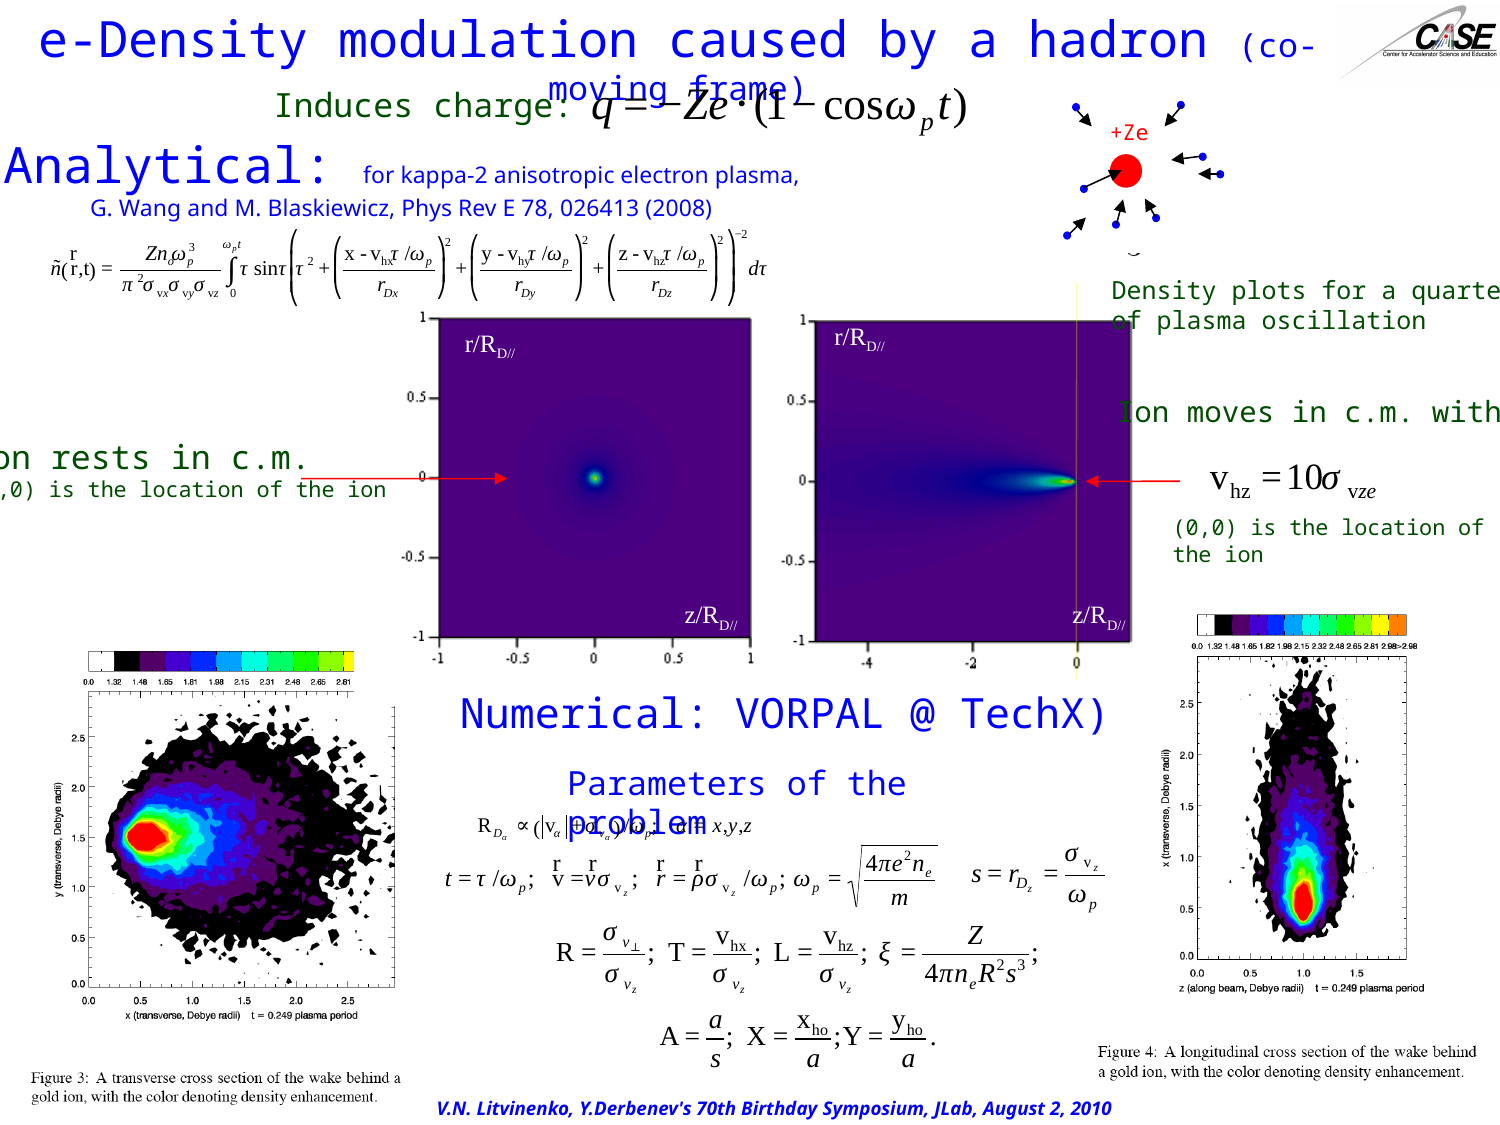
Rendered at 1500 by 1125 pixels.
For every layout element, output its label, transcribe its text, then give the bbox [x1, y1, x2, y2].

text_box Ion rests in c.m. (0,0) is the location of the ion [0, 428, 349, 625]
text_box e-Density modulation caused by a hadron (co-moving frame) [13, 0, 1343, 103]
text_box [46, 226, 774, 309]
text_box Ion moves in c.m. with [1184, 385, 1500, 506]
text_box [1063, 101, 1224, 240]
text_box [440, 841, 940, 911]
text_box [962, 837, 1108, 917]
text_box Induces charge: [258, 76, 589, 132]
text_box Analytical: for kappa-2 anisotropic electron plasma, G. Wang and M. Blaskiewicz, Phys Rev E 78, 026413 (2008) [0, 126, 837, 229]
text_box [552, 915, 1039, 1072]
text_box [1203, 458, 1381, 505]
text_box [585, 81, 971, 142]
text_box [473, 809, 757, 845]
text_box Numerical: VORPAL @ TechX) [423, 714, 1076, 755]
text_box Density plots for a quarter of plasma oscillation [1184, 266, 1500, 385]
text_box (0,0) is the location of the ion [1184, 506, 1500, 574]
text_box Parameters of the problem [552, 754, 1032, 889]
picture [0, 253, 1500, 1125]
picture [1343, 4, 1500, 88]
text_box V.N. Litvinenko, Y.Derbenev's 70th Birthday Symposium, JLab, August 2, 2010 [423, 1088, 1217, 1125]
